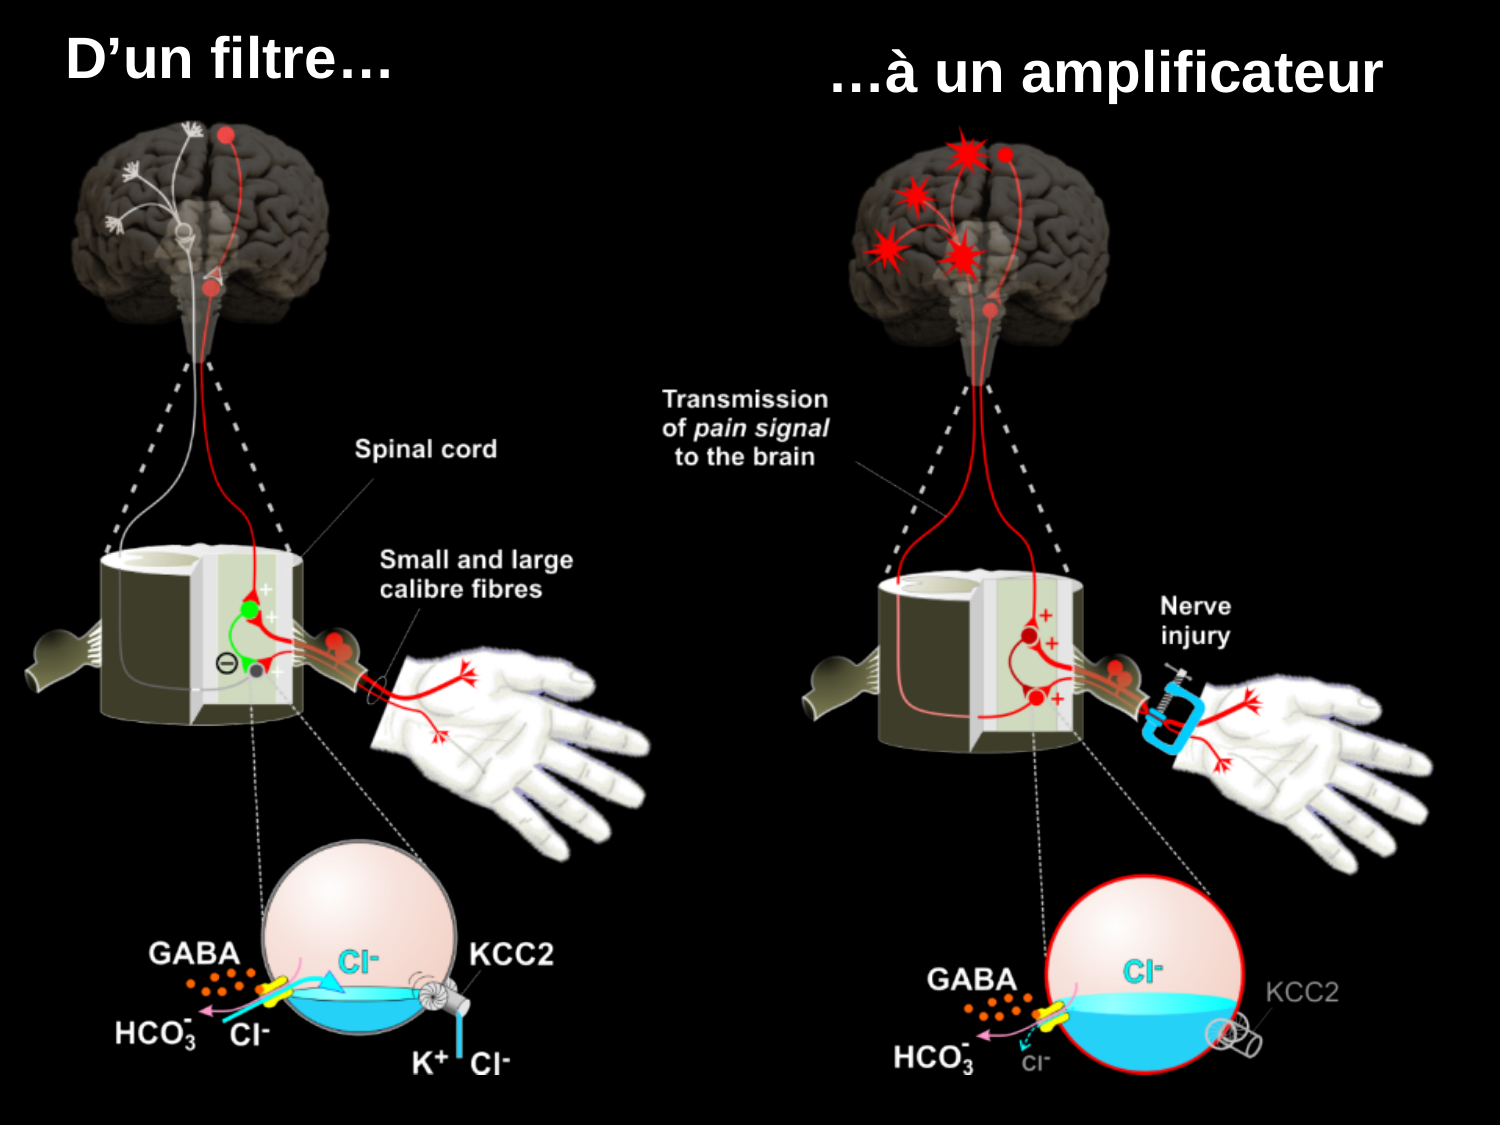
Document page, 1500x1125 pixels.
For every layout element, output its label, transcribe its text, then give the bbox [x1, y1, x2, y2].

text_box D’un filtre… [49, 12, 413, 98]
picture [24, 119, 1469, 1076]
text_box …à un amplificateur [812, 26, 1425, 112]
